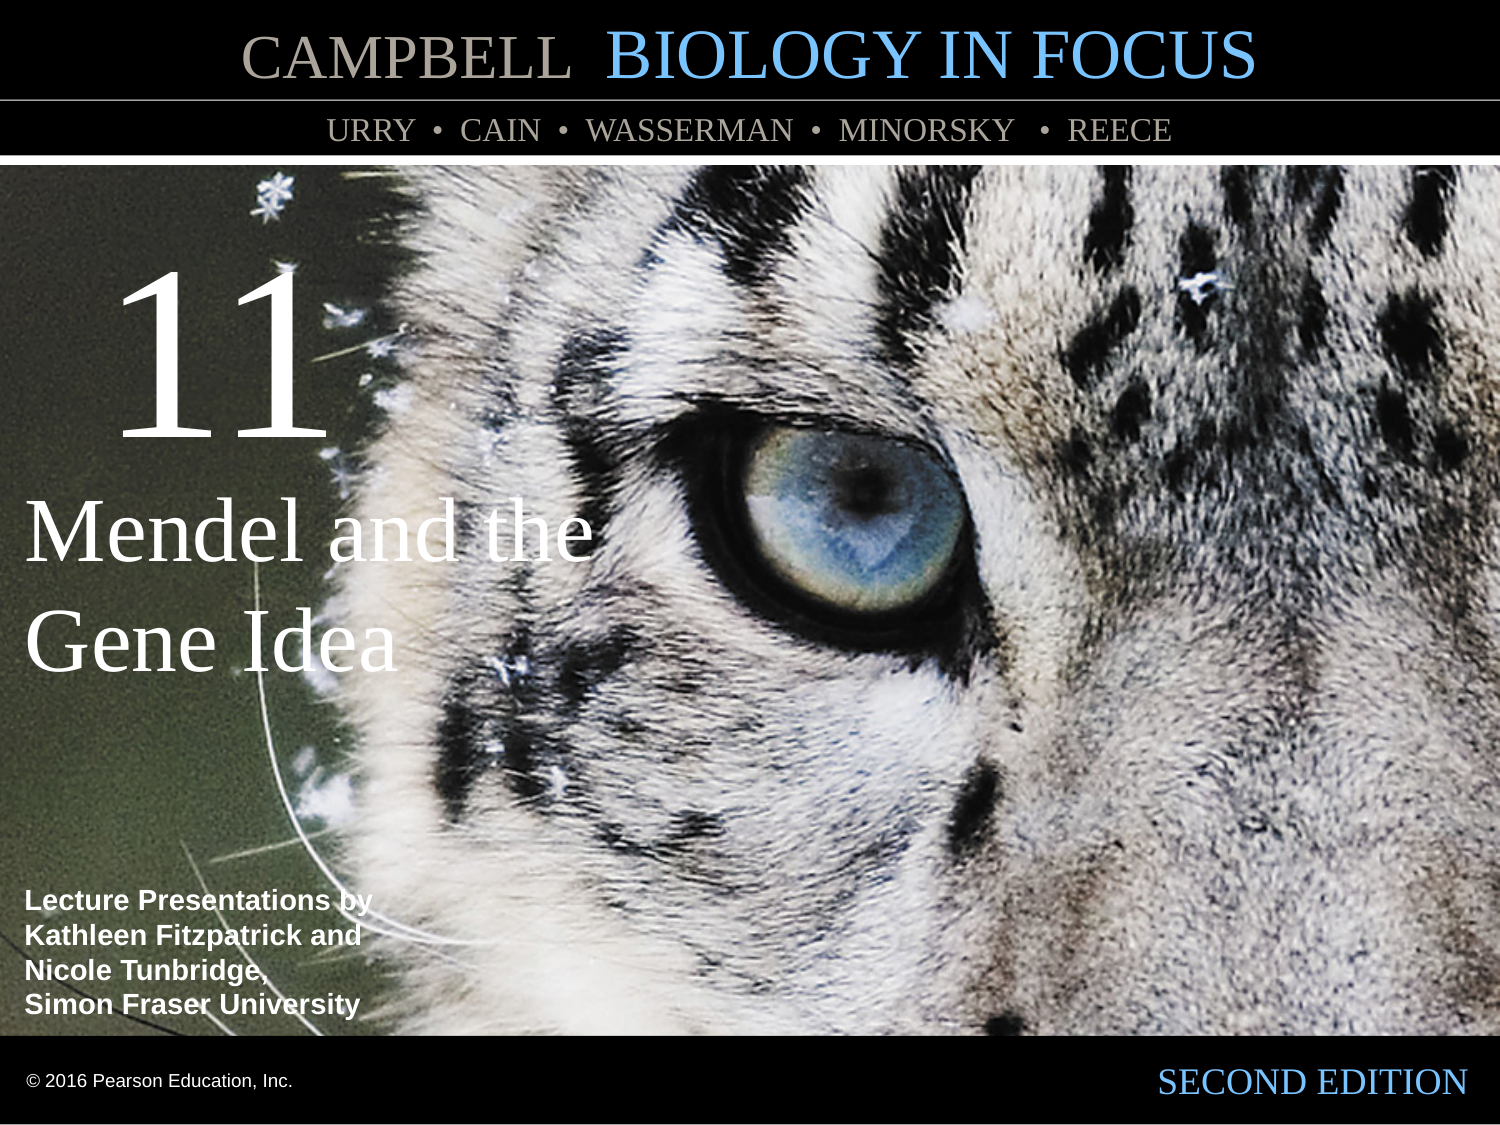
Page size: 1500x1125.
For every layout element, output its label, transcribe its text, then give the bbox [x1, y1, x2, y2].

text_box 11 [86, 180, 439, 470]
picture [0, 165, 1500, 1035]
subtitle Mendel and the Gene Idea [0, 470, 647, 732]
